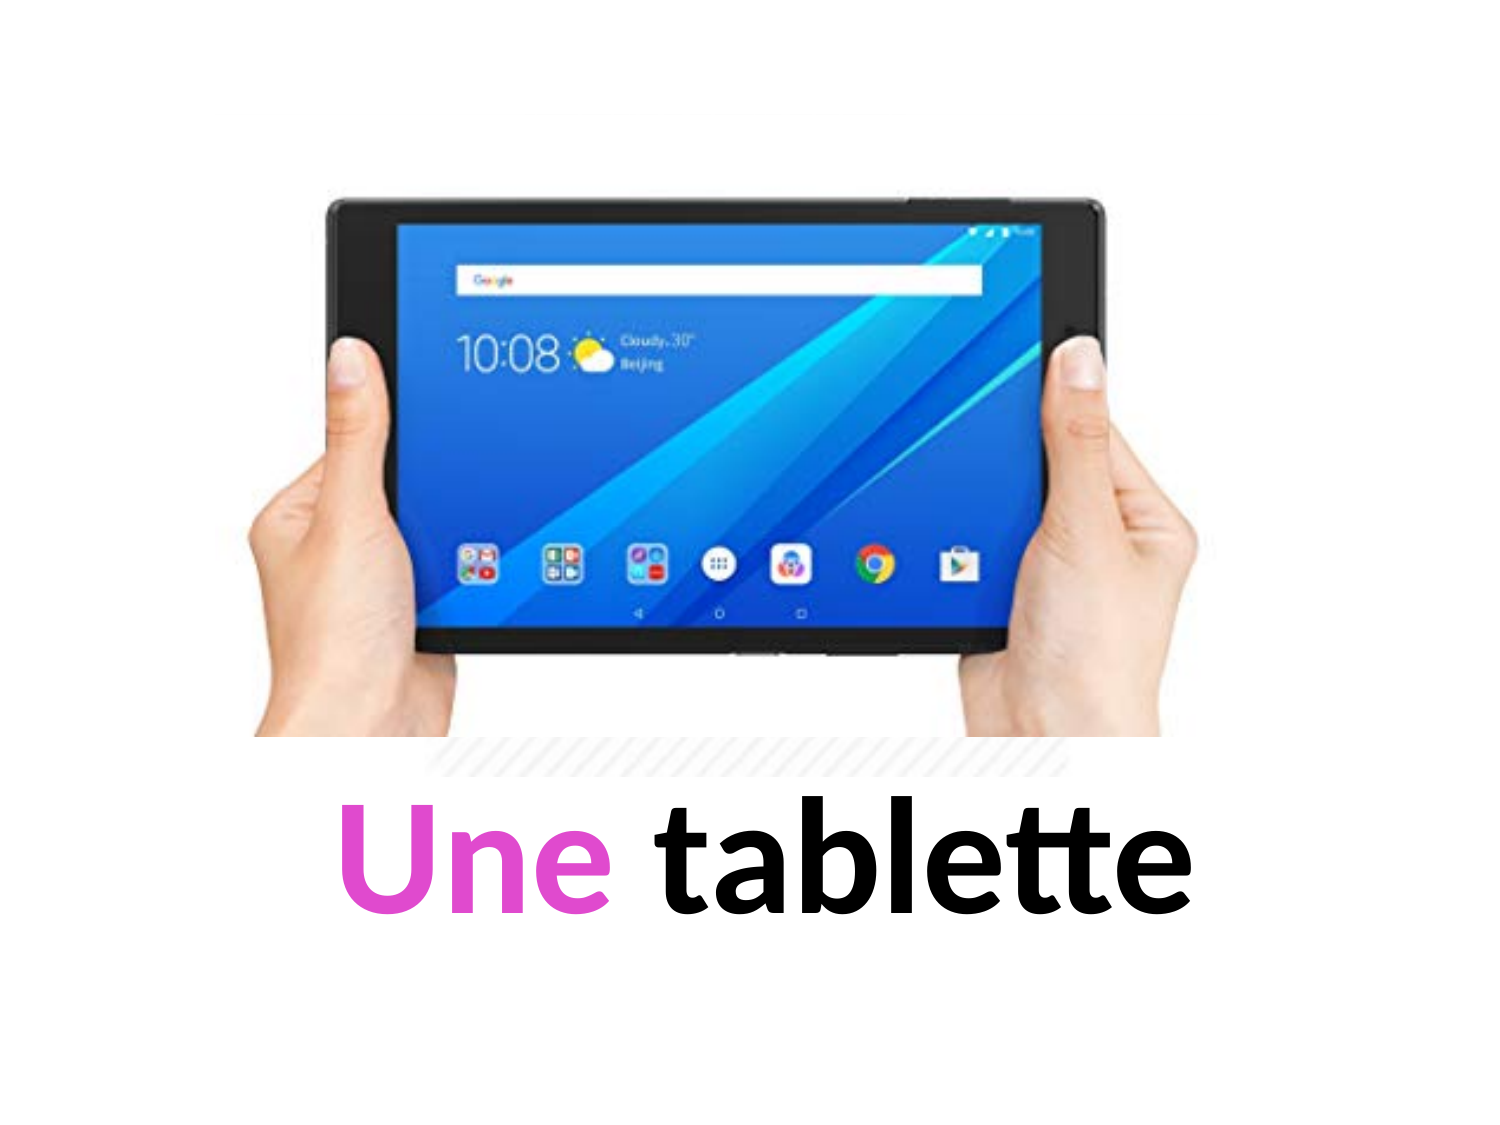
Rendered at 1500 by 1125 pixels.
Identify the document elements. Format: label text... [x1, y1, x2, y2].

text_box Une tablette [319, 744, 1213, 955]
picture [215, 112, 1219, 778]
